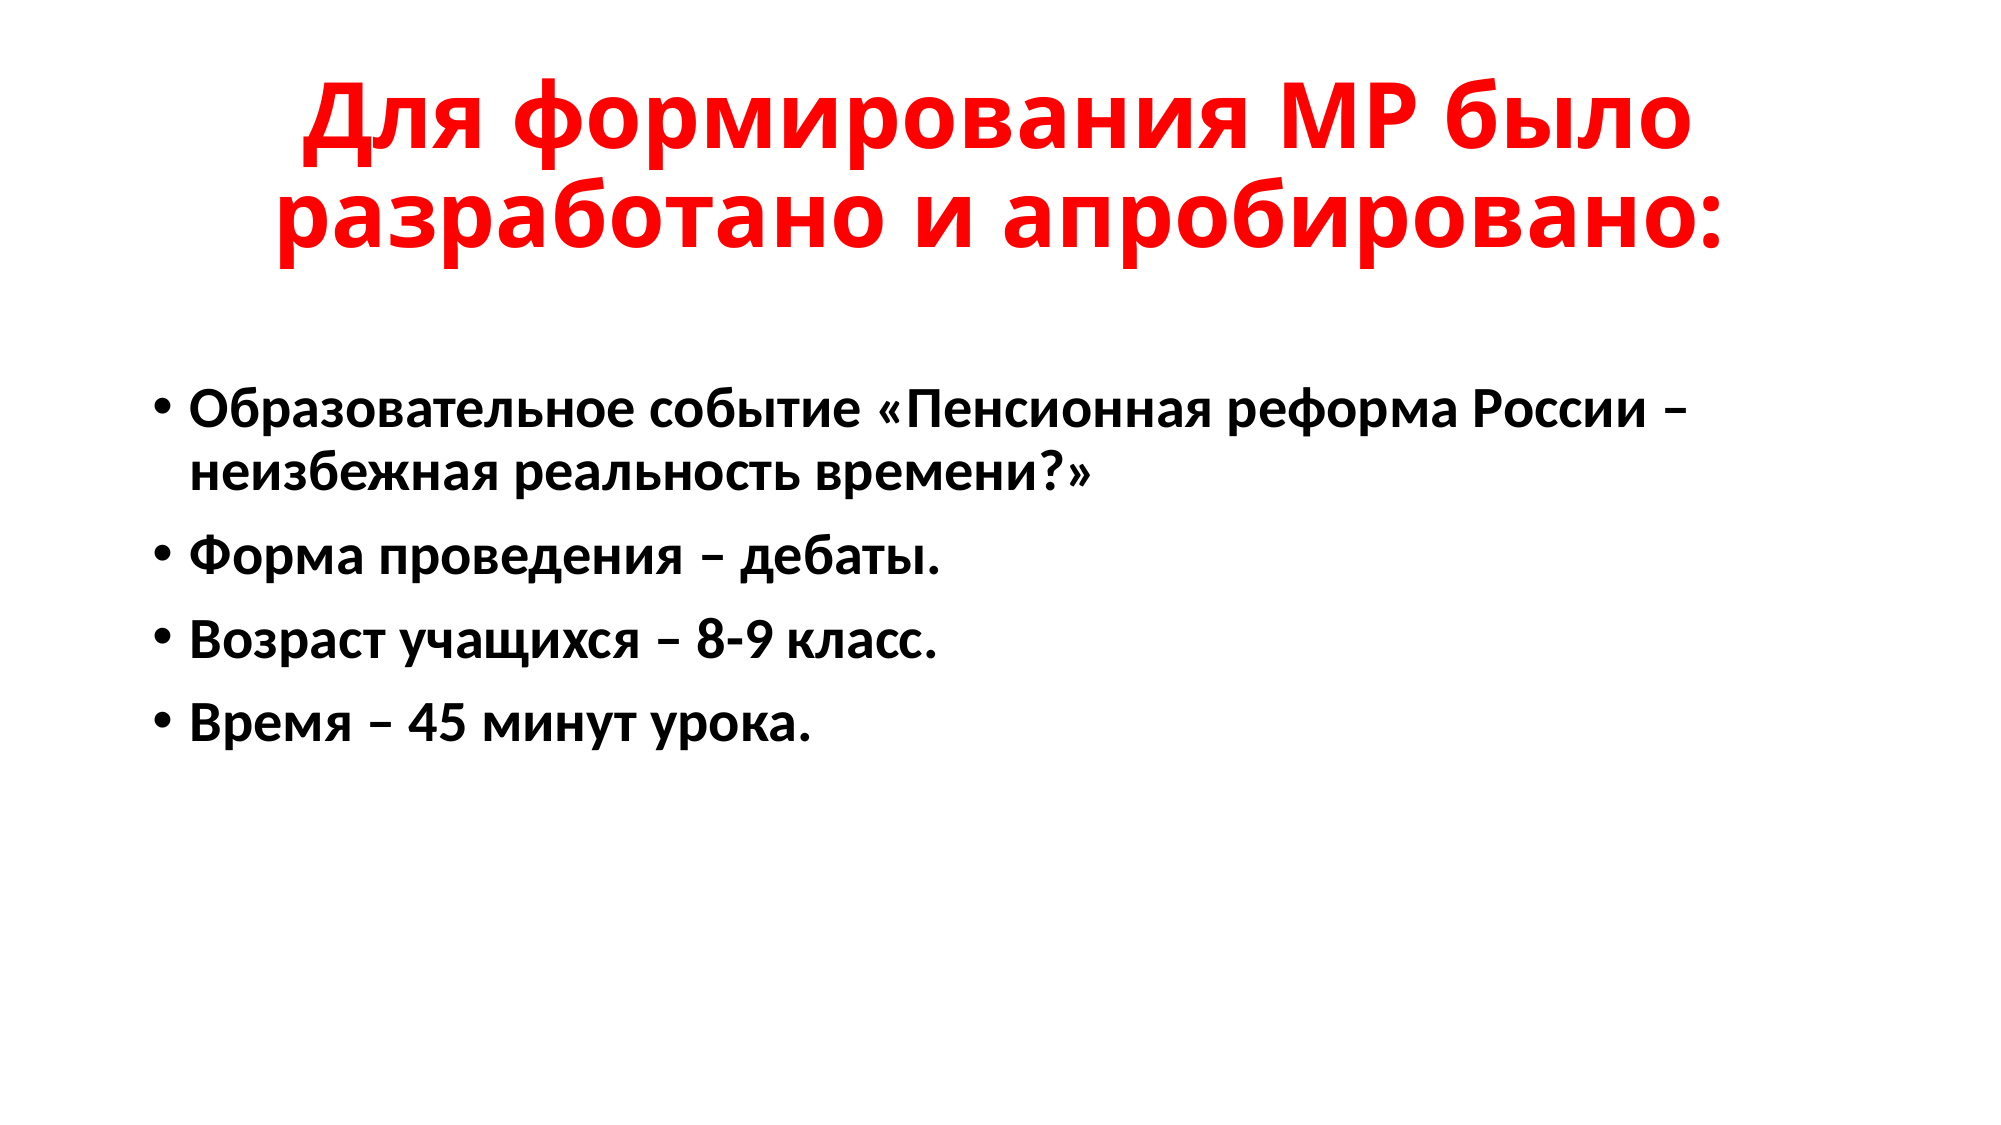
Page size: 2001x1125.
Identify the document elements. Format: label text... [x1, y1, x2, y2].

title Для формирования МР было разработано и апробировано: [137, 59, 1863, 278]
list Образовательное событие «Пенсионная реформа России – неизбежная реальность времени?» Форма проведения – дебаты. Возраст учащихся – 8-9 класс. Время – 45 минут урока. [137, 369, 1863, 1014]
